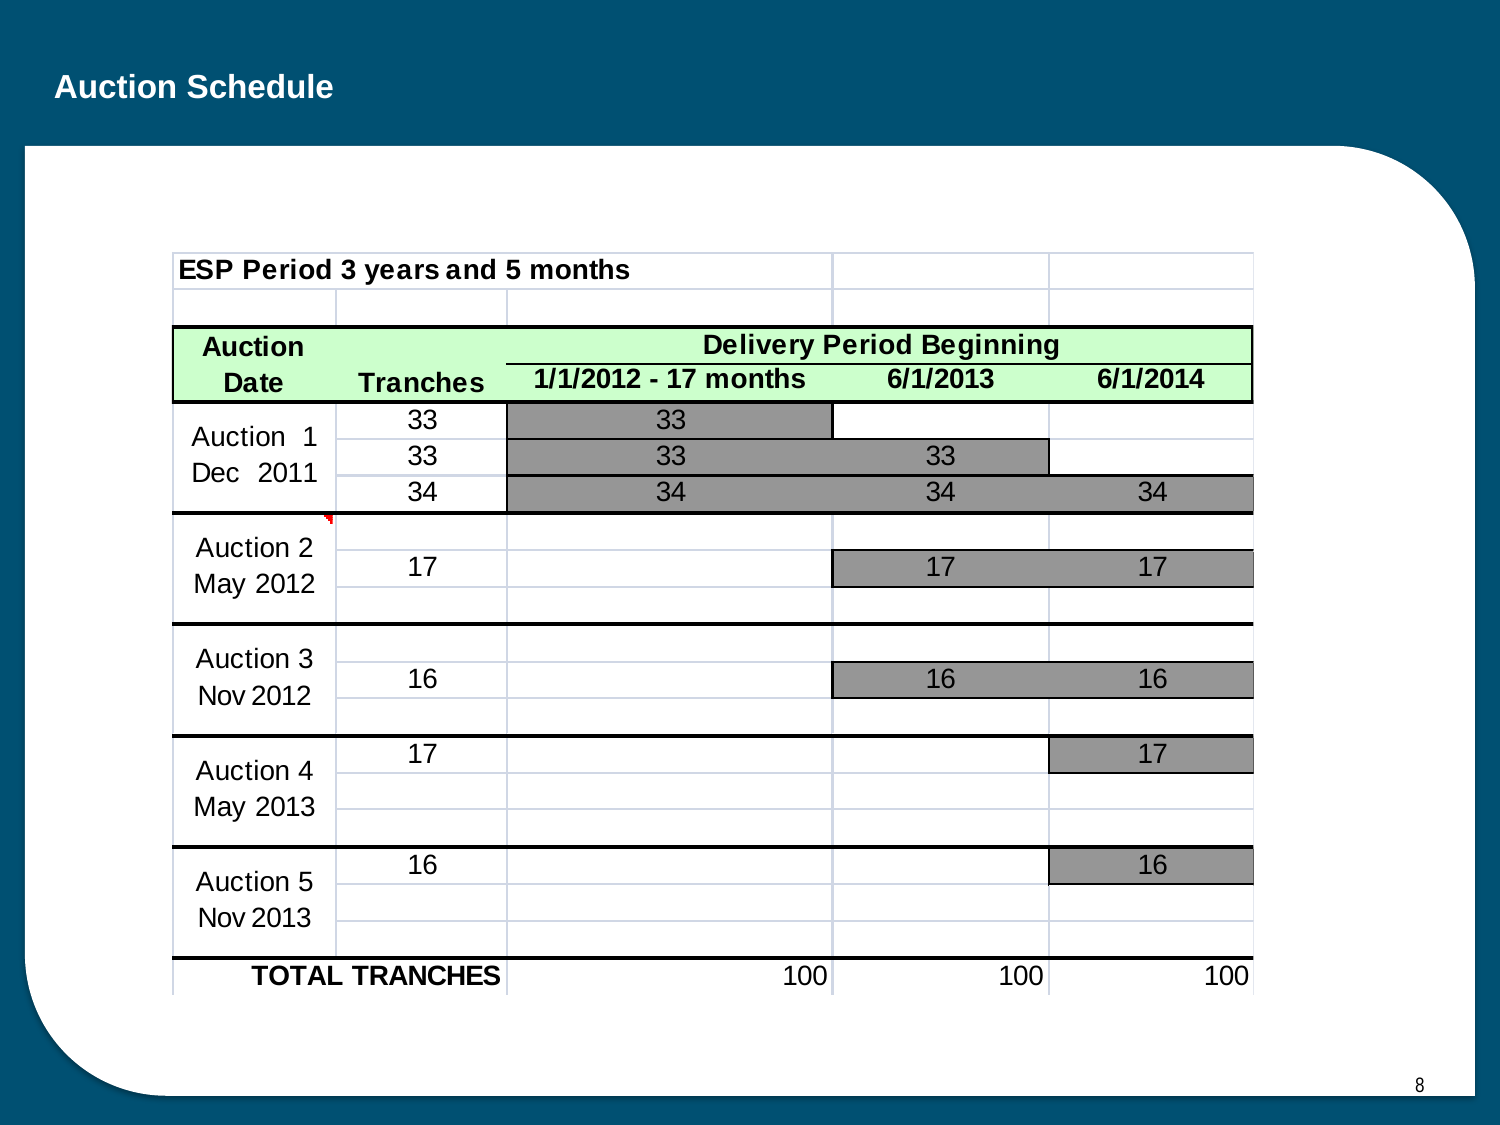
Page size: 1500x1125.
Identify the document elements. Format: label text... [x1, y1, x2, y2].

picture [171, 251, 1256, 998]
title Auction Schedule [38, 30, 1465, 147]
text_box 8 [1400, 1064, 1500, 1105]
